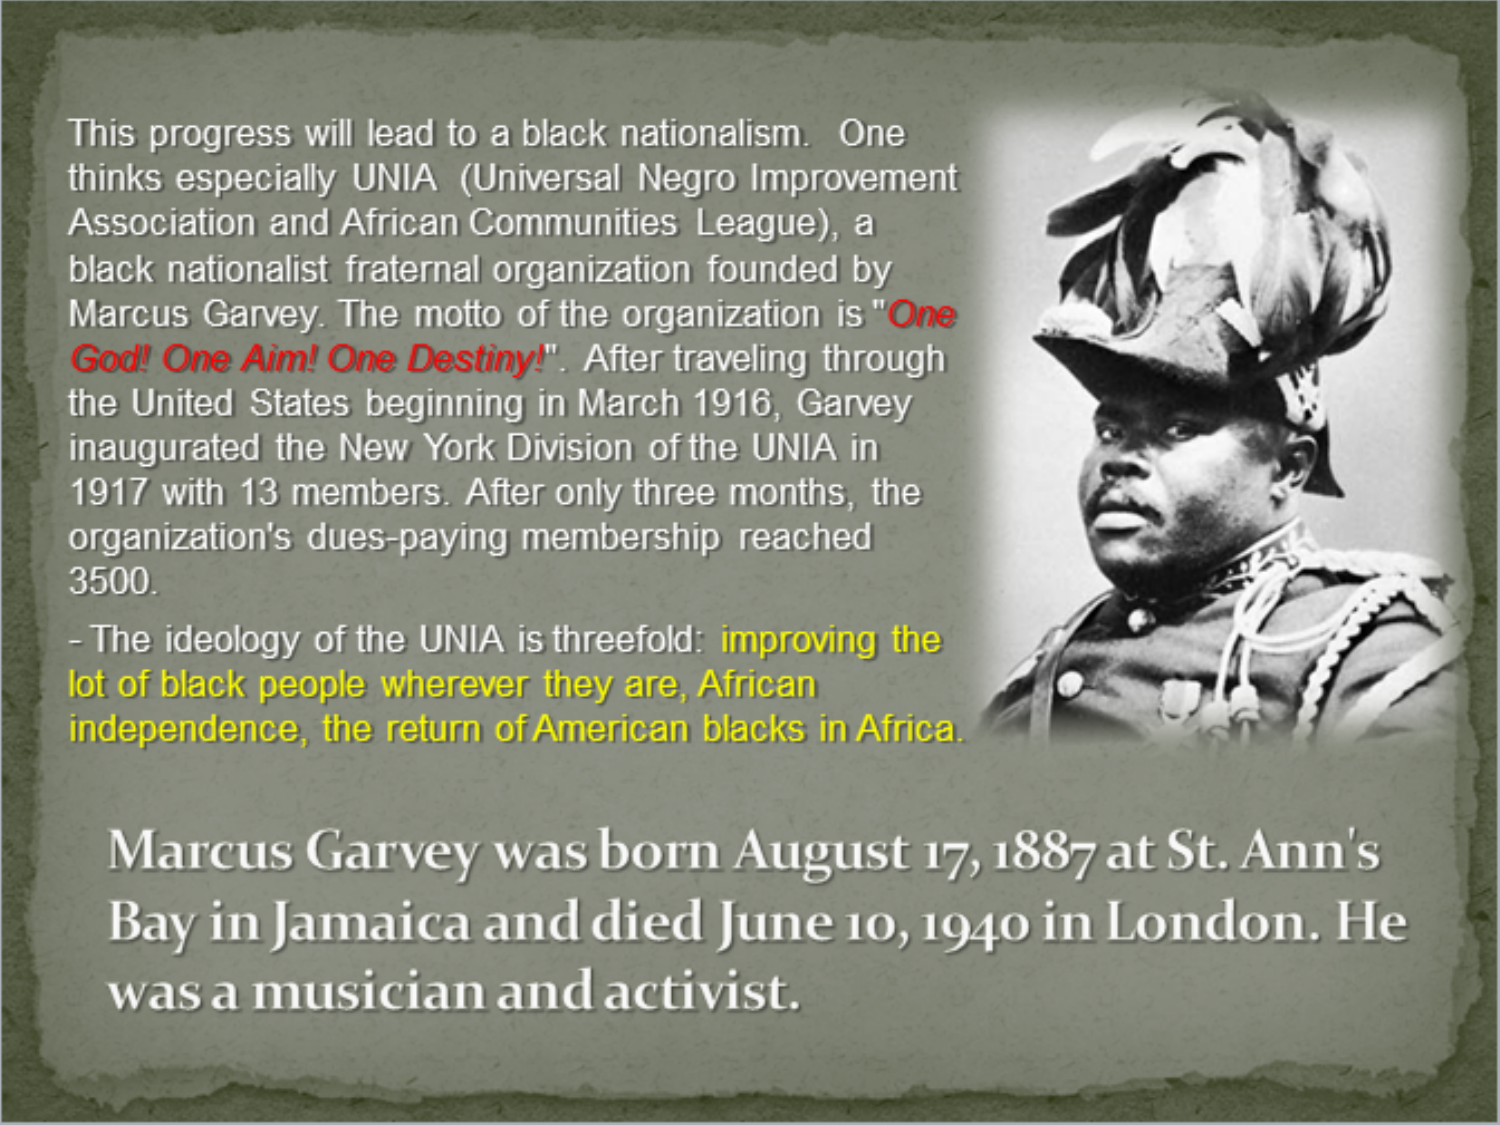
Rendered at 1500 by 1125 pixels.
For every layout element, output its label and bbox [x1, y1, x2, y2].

list [4, 4, 1497, 1120]
